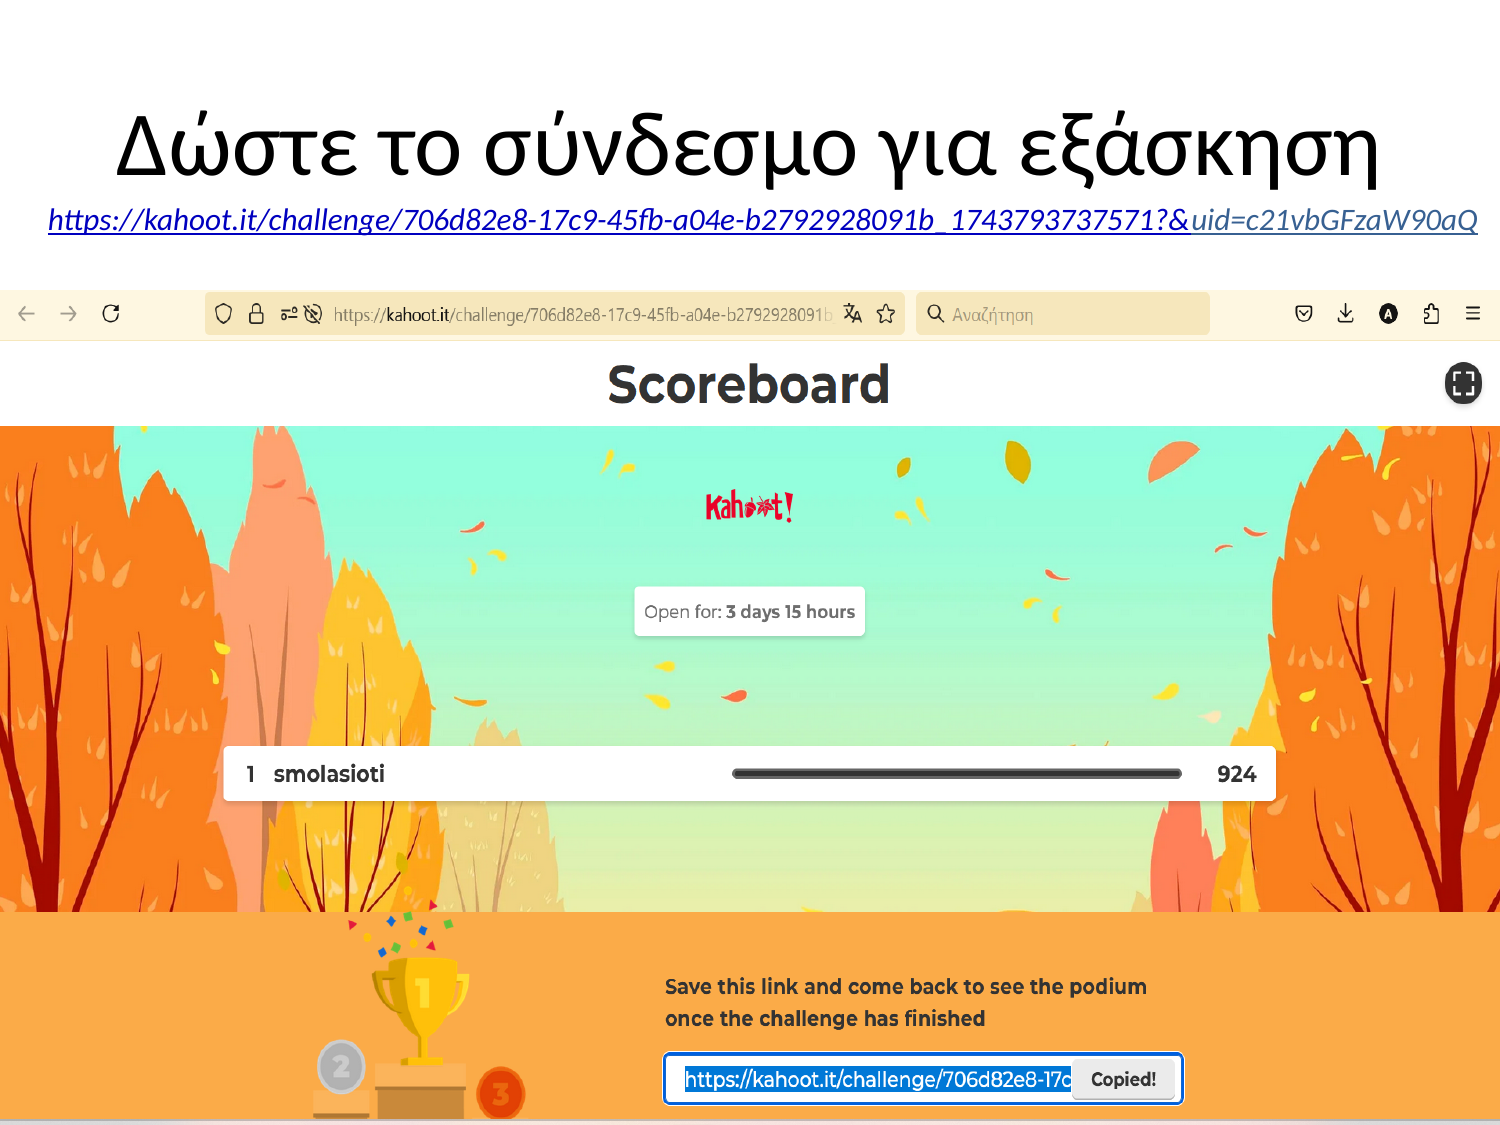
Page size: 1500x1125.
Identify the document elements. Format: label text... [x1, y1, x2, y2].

title Δώστε το σύνδεσμο για εξάσκηση [75, 45, 1425, 192]
picture [0, 290, 1500, 1125]
text_box https://kahoot.it/challenge/706d82e8-17c9-45fb-a04e-b2792928091b_1743793737571?&uid=c21vbGFzaW90aQ [0, 192, 1500, 245]
